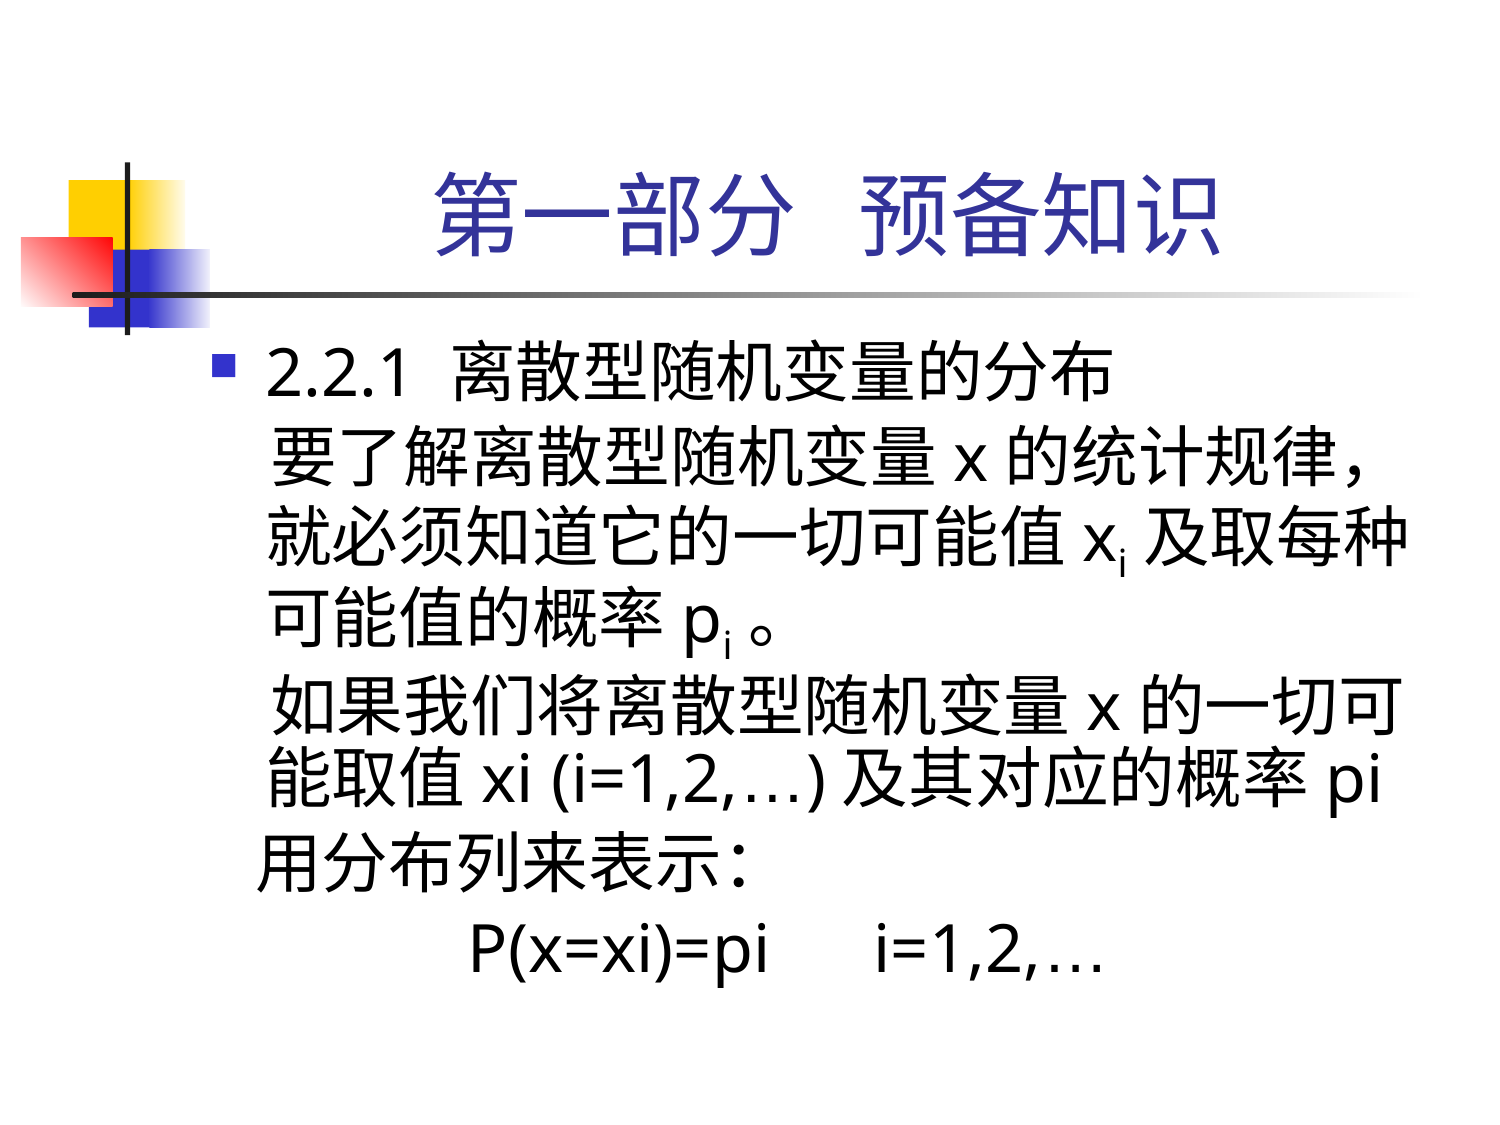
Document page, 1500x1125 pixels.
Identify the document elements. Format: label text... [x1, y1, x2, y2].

title 第一部分 预备知识 [188, 34, 1468, 276]
list 2.2.1 离散型随机变量的分布 要了解离散型随机变量x的统计规律，就必须知道它的一切可能值xi及取每种可能值的概率pi。 如果我们将离散型随机变量x的一切可能取值xi (i=1,2,…)及其对应的概率pi 用分布列来表示： P(x=xi)=pi i=1,2,… [193, 330, 1470, 1007]
